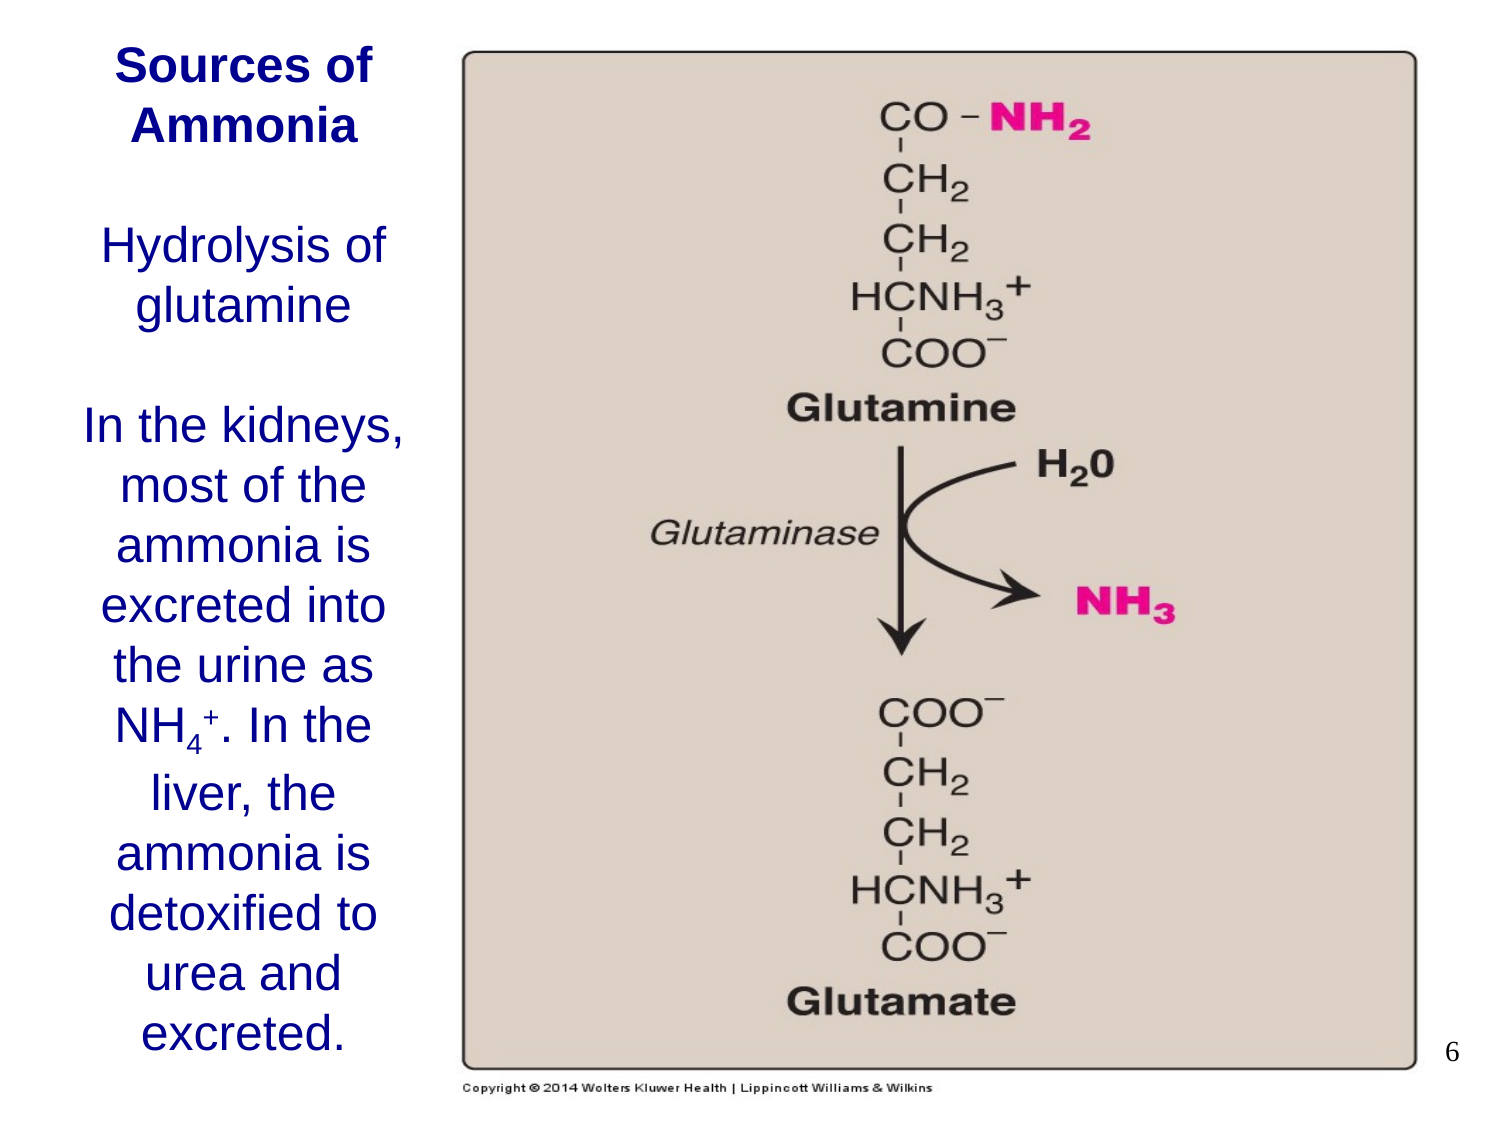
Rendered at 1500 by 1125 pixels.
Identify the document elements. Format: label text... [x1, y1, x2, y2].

slide_number 6 [1430, 1024, 1476, 1101]
picture [454, 45, 1426, 1101]
text_box Sources of Ammonia Hydrolysis of glutamine In the kidneys, most of the ammonia is excreted into the urine as NH4+. In the liver, the ammonia is detoxified to urea and excreted. [62, 24, 425, 1068]
